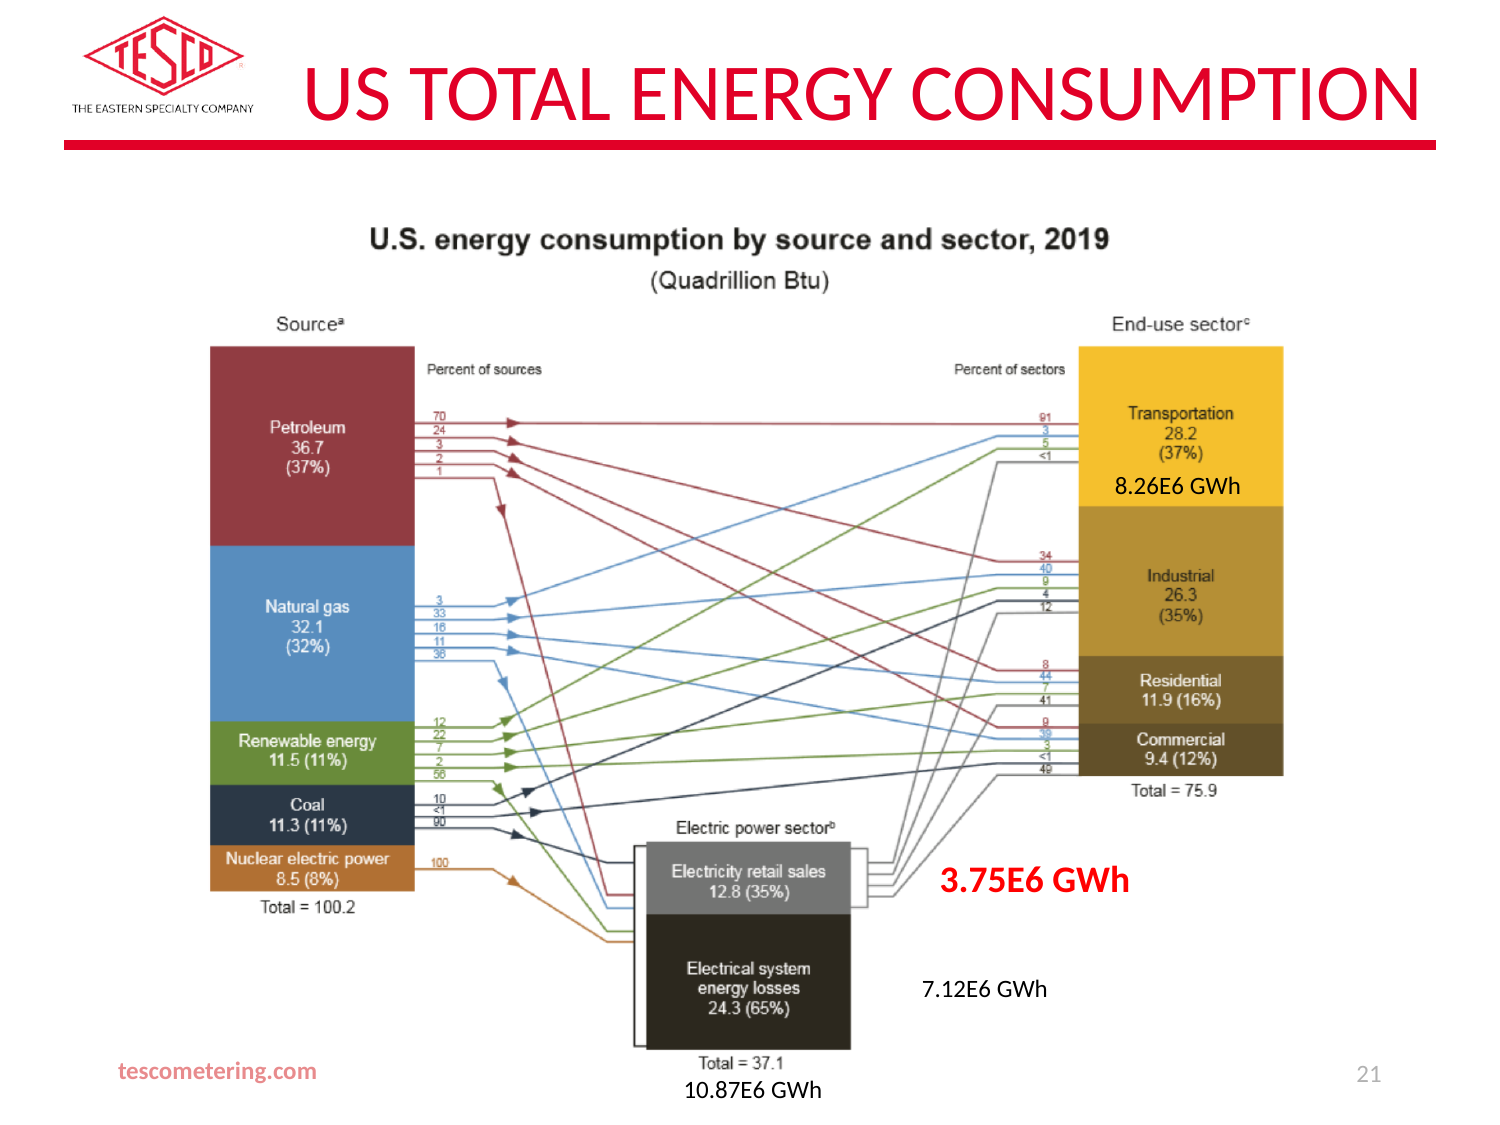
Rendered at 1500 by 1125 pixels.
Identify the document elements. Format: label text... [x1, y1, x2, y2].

picture [171, 206, 1329, 1071]
slide_number 21 [1059, 1042, 1397, 1103]
title US TOTAL ENERGY CONSUMPTION [255, 38, 1438, 150]
footer tescometering.com [103, 1039, 610, 1100]
picture [72, 9, 256, 121]
text_box 10.87E6 GWh [668, 1071, 863, 1111]
